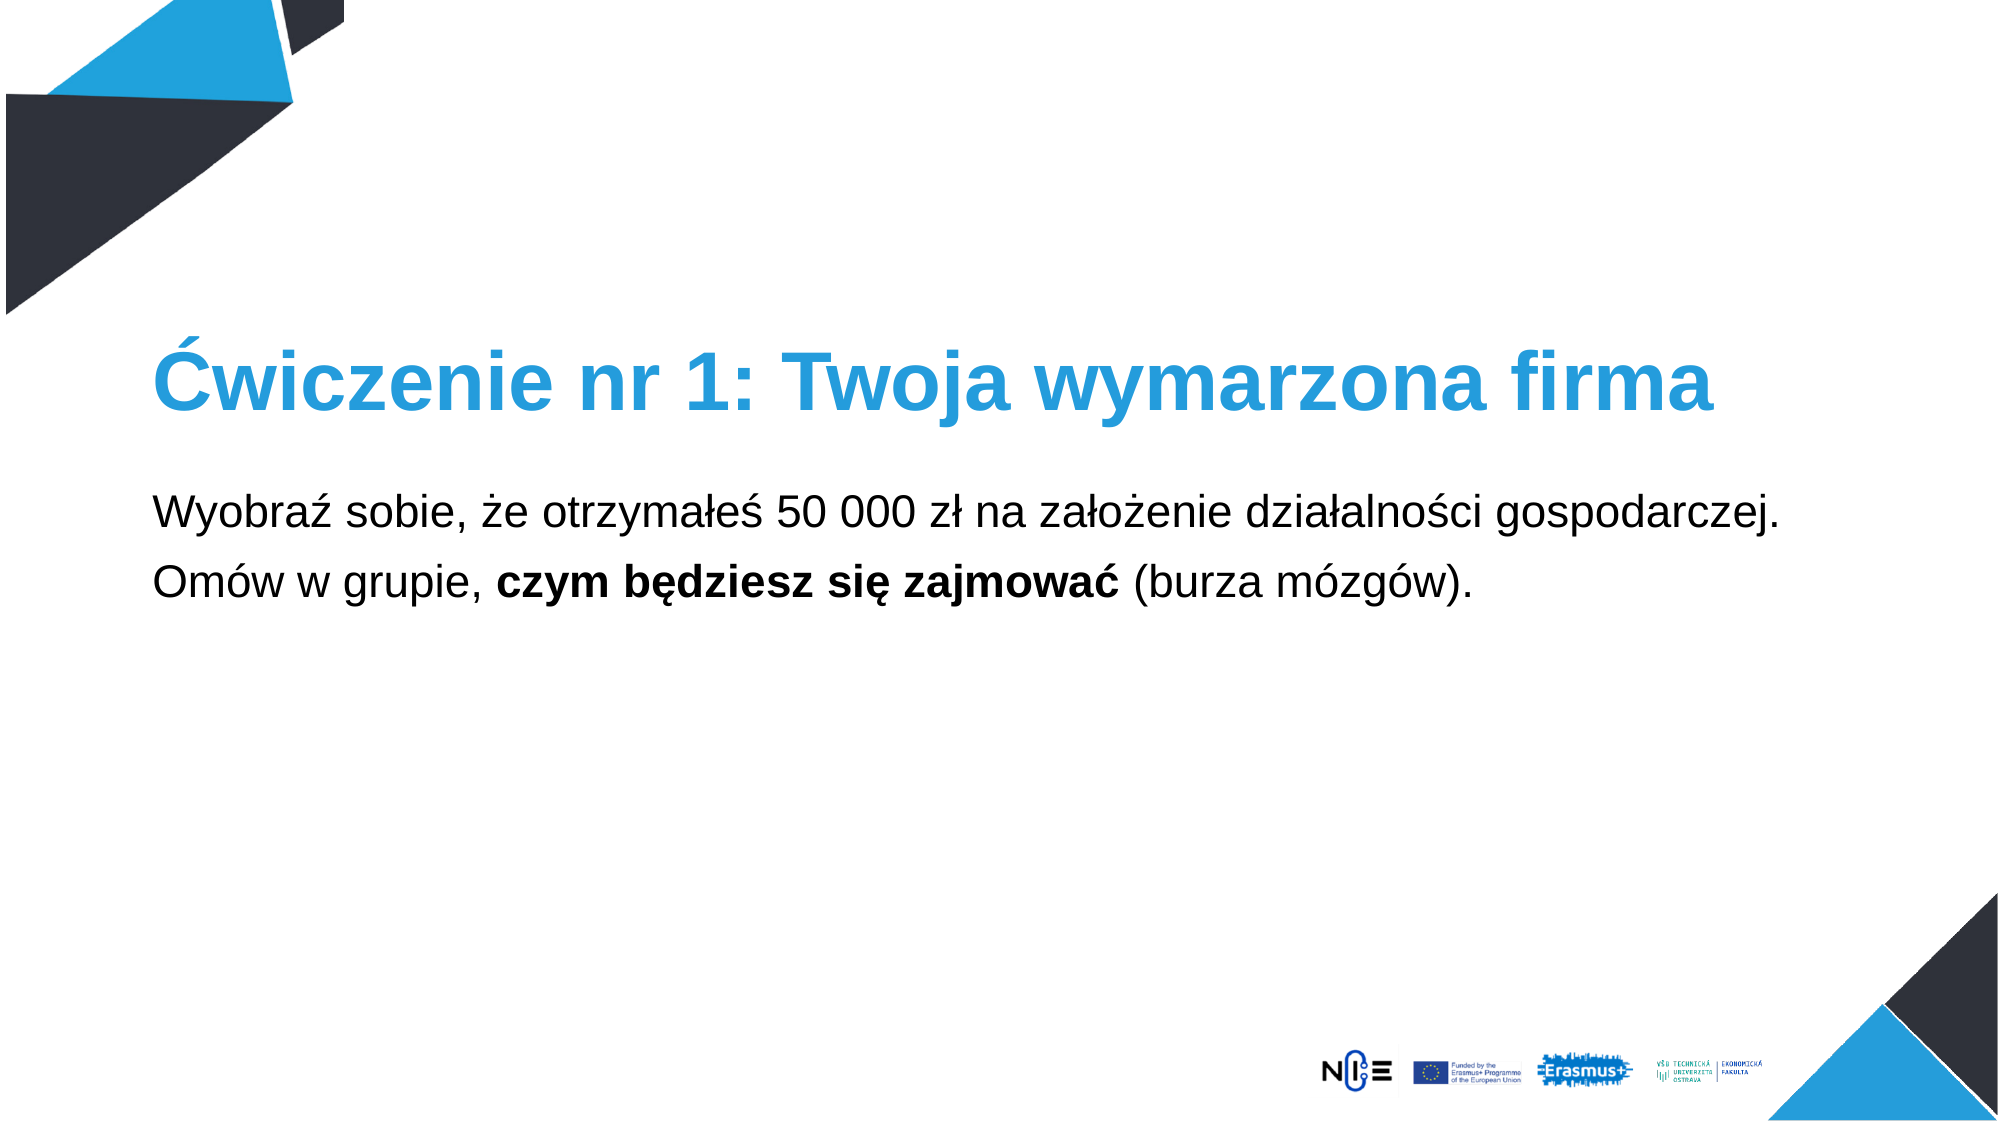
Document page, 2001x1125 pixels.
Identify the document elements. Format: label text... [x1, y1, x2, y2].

title Ćwiczenie nr 1: Twoja wymarzona firma [137, 324, 1863, 404]
picture [6, 0, 344, 318]
picture [1308, 888, 2000, 1125]
list Wyobraź sobie, że otrzymałeś 50 000 zł na założenie działalności gospodarczej. Omów w grupie, czym będziesz się zajmować (burza mózgów). [137, 404, 1863, 1027]
